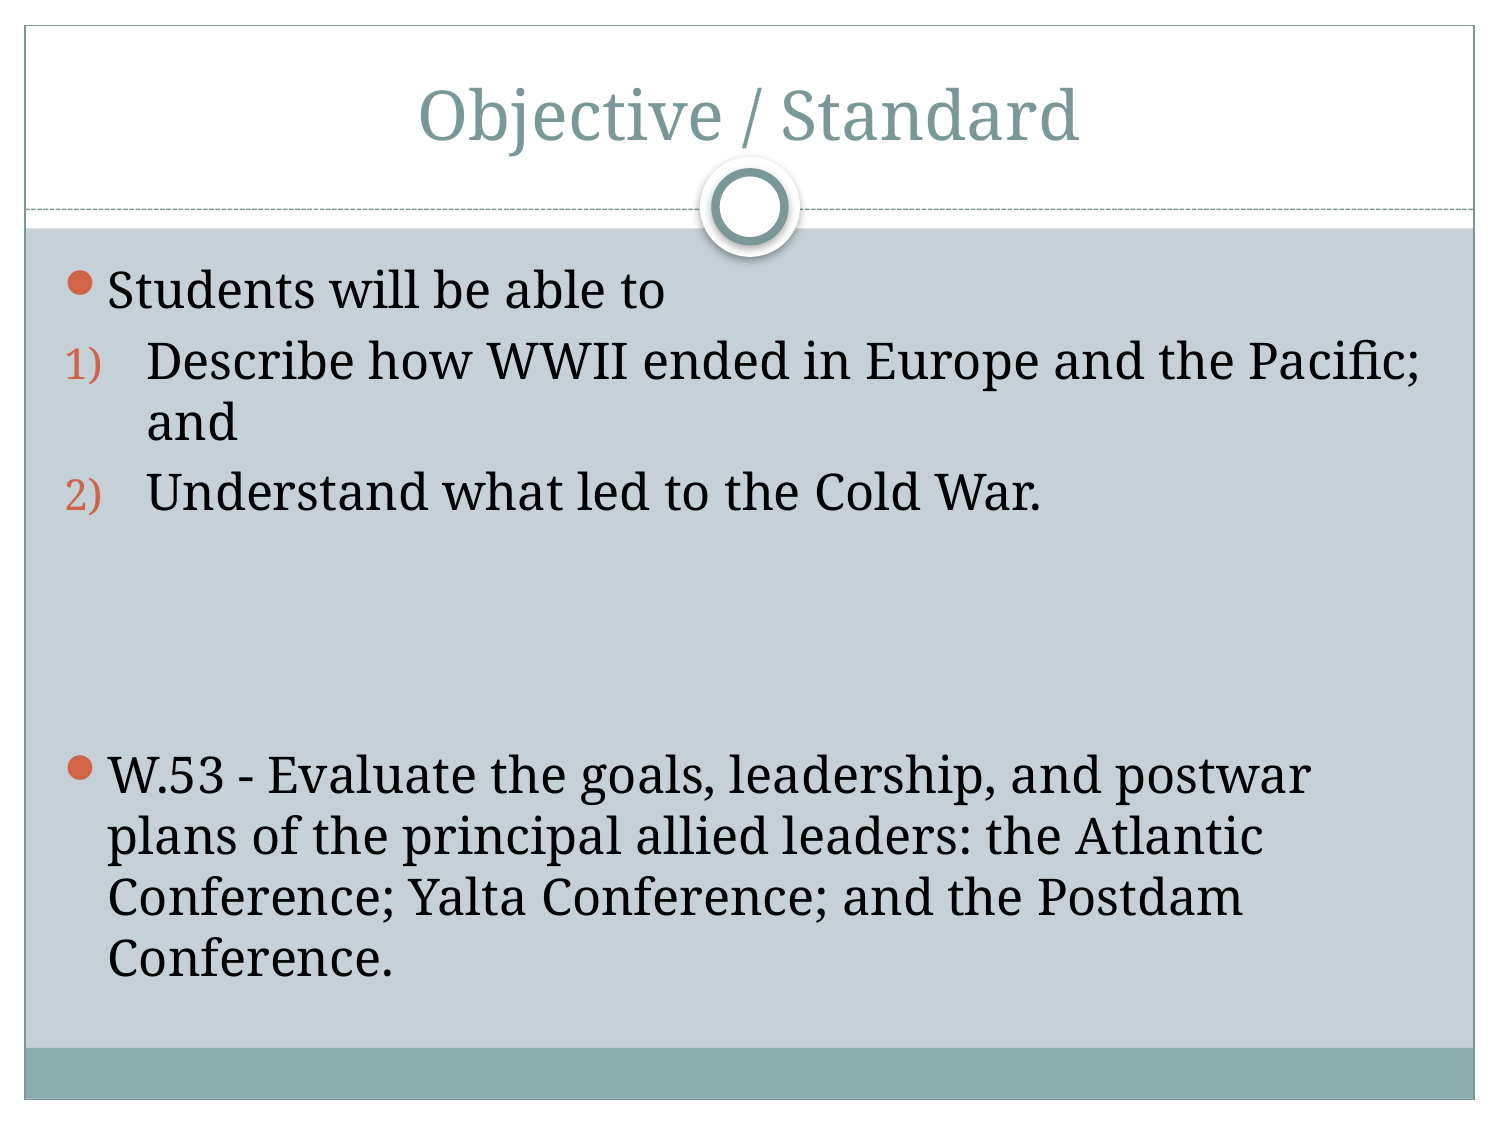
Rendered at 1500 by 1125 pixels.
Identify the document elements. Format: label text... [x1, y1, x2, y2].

list Students will be able to Describe how WWII ended in Europe and the Pacific; and Understand what led to the Cold War. W.53 - Evaluate the goals, leadership, and postwar plans of the principal allied leaders: the Atlantic Conference; Yalta Conference; and the Postdam Conference. [49, 250, 1445, 1001]
title Objective / Standard [49, 37, 1450, 162]
